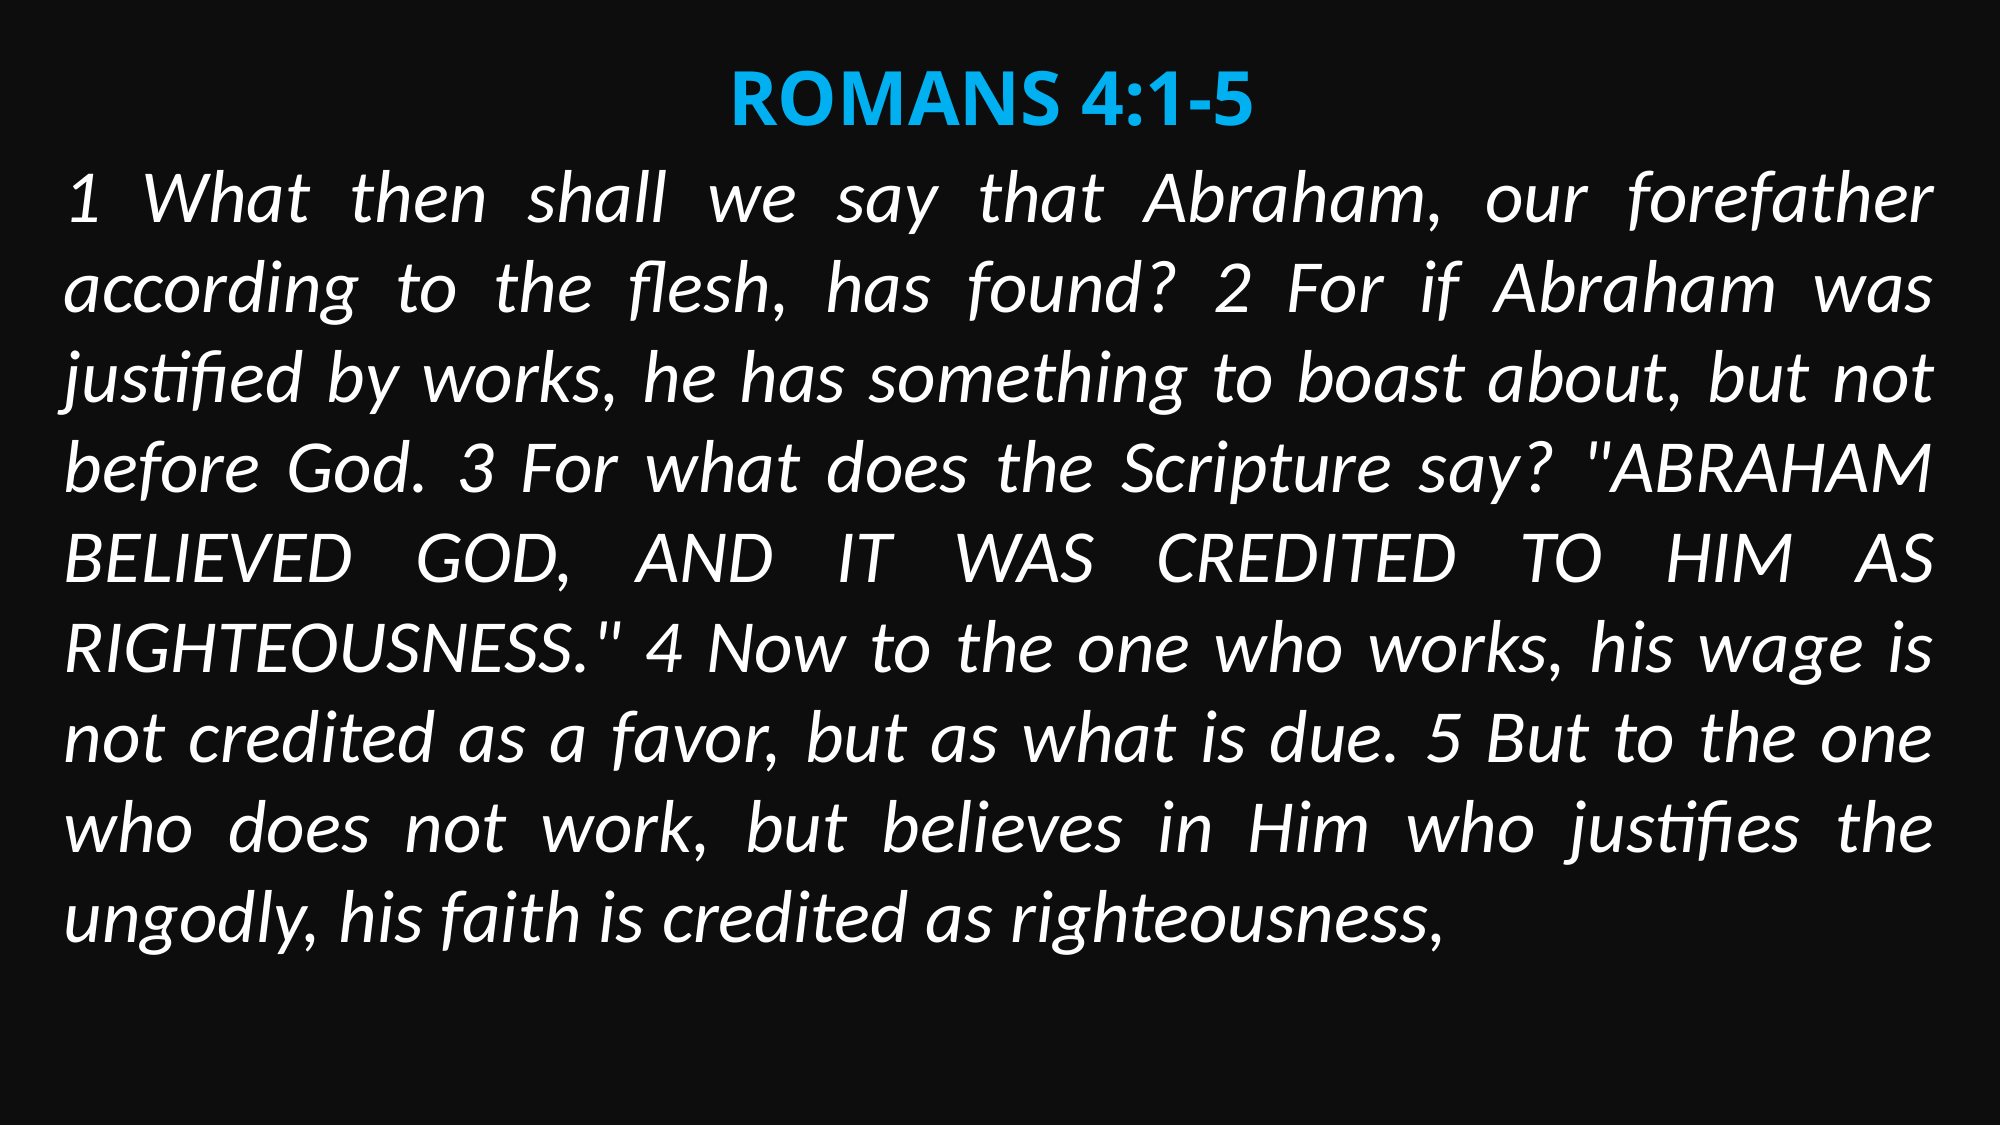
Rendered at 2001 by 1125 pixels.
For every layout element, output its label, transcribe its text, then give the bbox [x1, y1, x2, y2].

text_box 1 What then shall we say that Abraham, our forefather according to the flesh, has found? 2 For if Abraham was justified by works, he has something to boast about, but not before God. 3 For what does the Scripture say? "ABRAHAM BELIEVED GOD, AND IT WAS CREDITED TO HIM AS RIGHTEOUSNESS." 4 Now to the one who works, his wage is not credited as a favor, but as what is due. 5 But to the one who does not work, but believes in Him who justifies the ungodly, his faith is credited as righteousness, [49, 139, 1951, 965]
subtitle Romans 4:1-5 [34, 42, 1951, 184]
